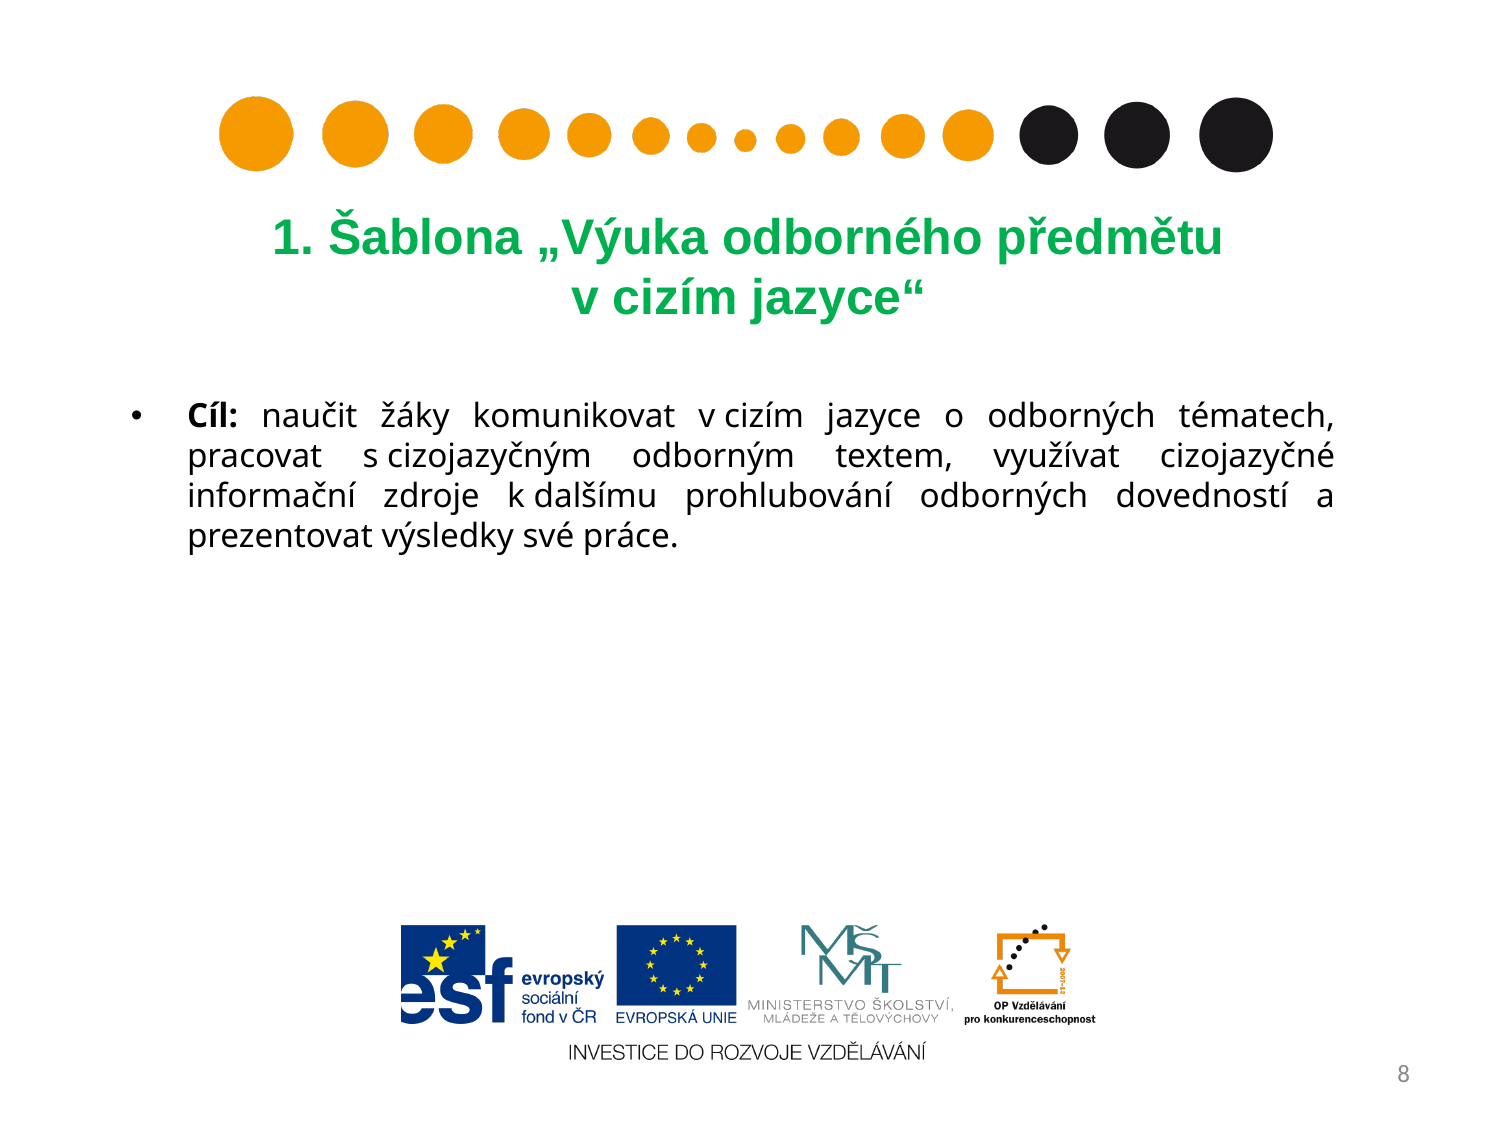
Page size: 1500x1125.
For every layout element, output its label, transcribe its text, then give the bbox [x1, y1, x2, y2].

picture [399, 952, 1100, 1061]
title 1. Šablona „Výuka odborného předmětu v cizím jazyce“ [172, 247, 1326, 282]
list Cíl: naučit žáky komunikovat v cizím jazyce o odborných tématech, pracovat s cizojazyčným odborným textem, využívat cizojazyčné informační zdroje k dalšímu prohlubování odborných dovedností a prezentovat výsledky své práce. [115, 282, 1353, 952]
picture [215, 93, 1275, 176]
slide_number 8 [1074, 1042, 1425, 1103]
